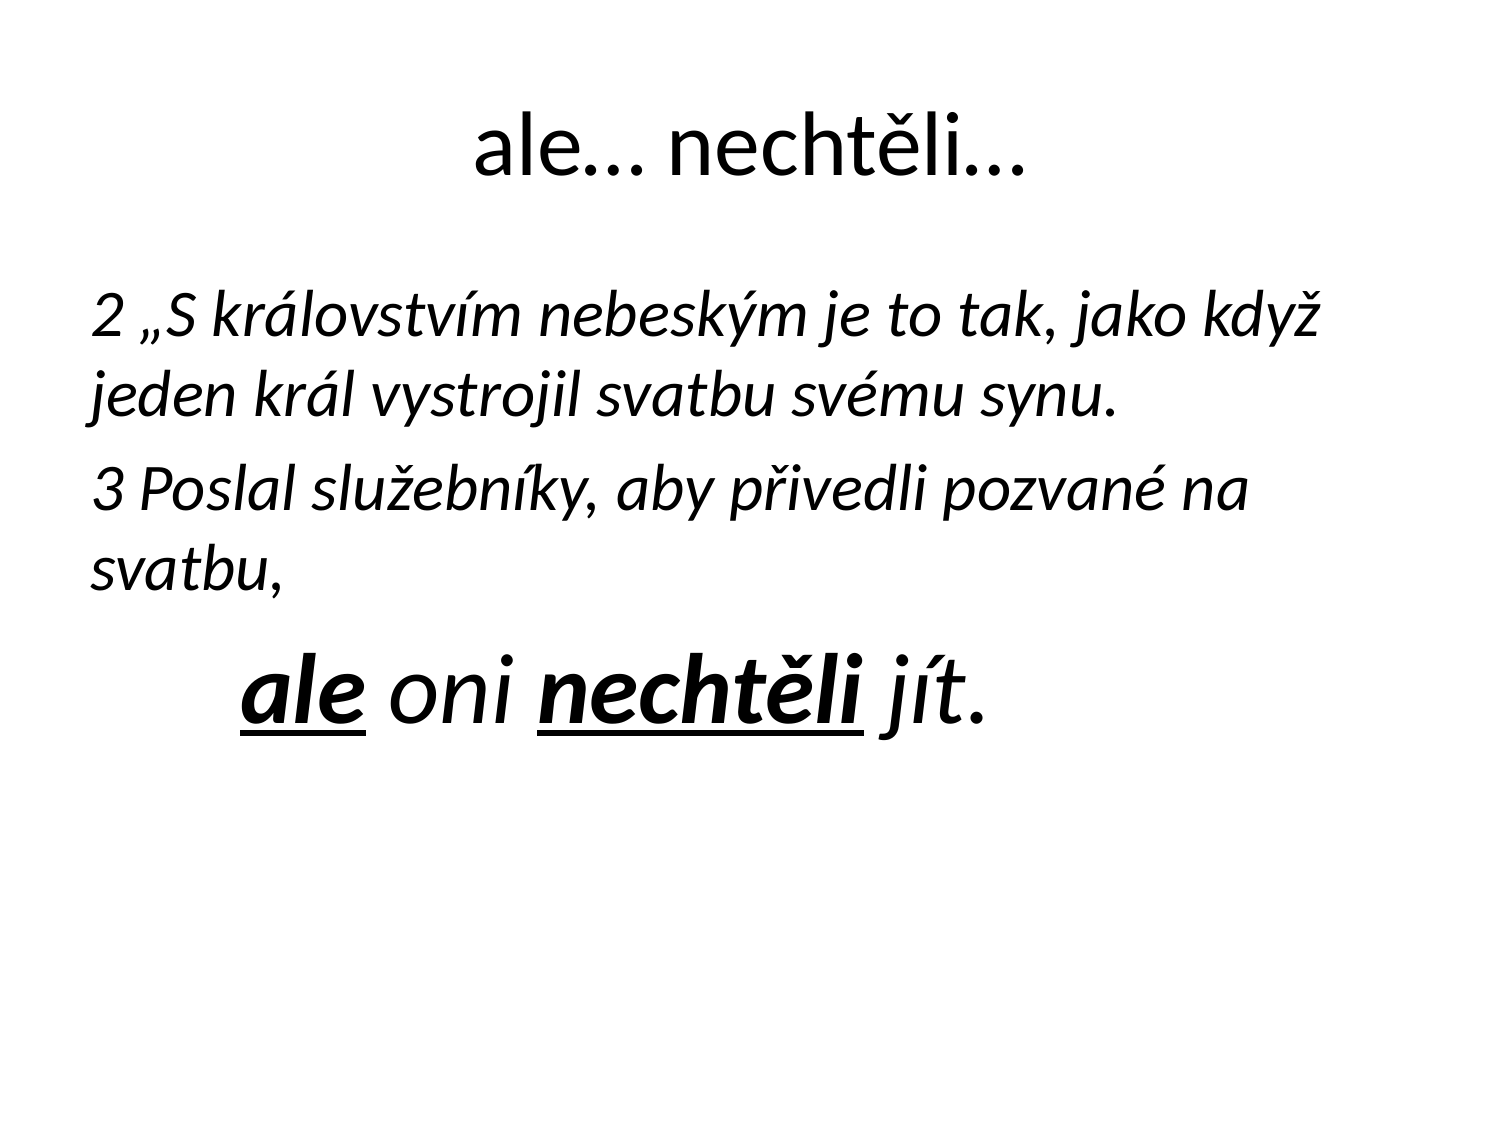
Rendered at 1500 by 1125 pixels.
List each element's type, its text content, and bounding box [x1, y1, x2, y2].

title ale… nechtěli… [75, 45, 1425, 233]
list 2 „S královstvím nebeským je to tak, jako když jeden král vystrojil svatbu svému synu. 3 Poslal služebníky, aby přivedli pozvané na svatbu, ale oni nechtěli jít. [75, 262, 1425, 1005]
